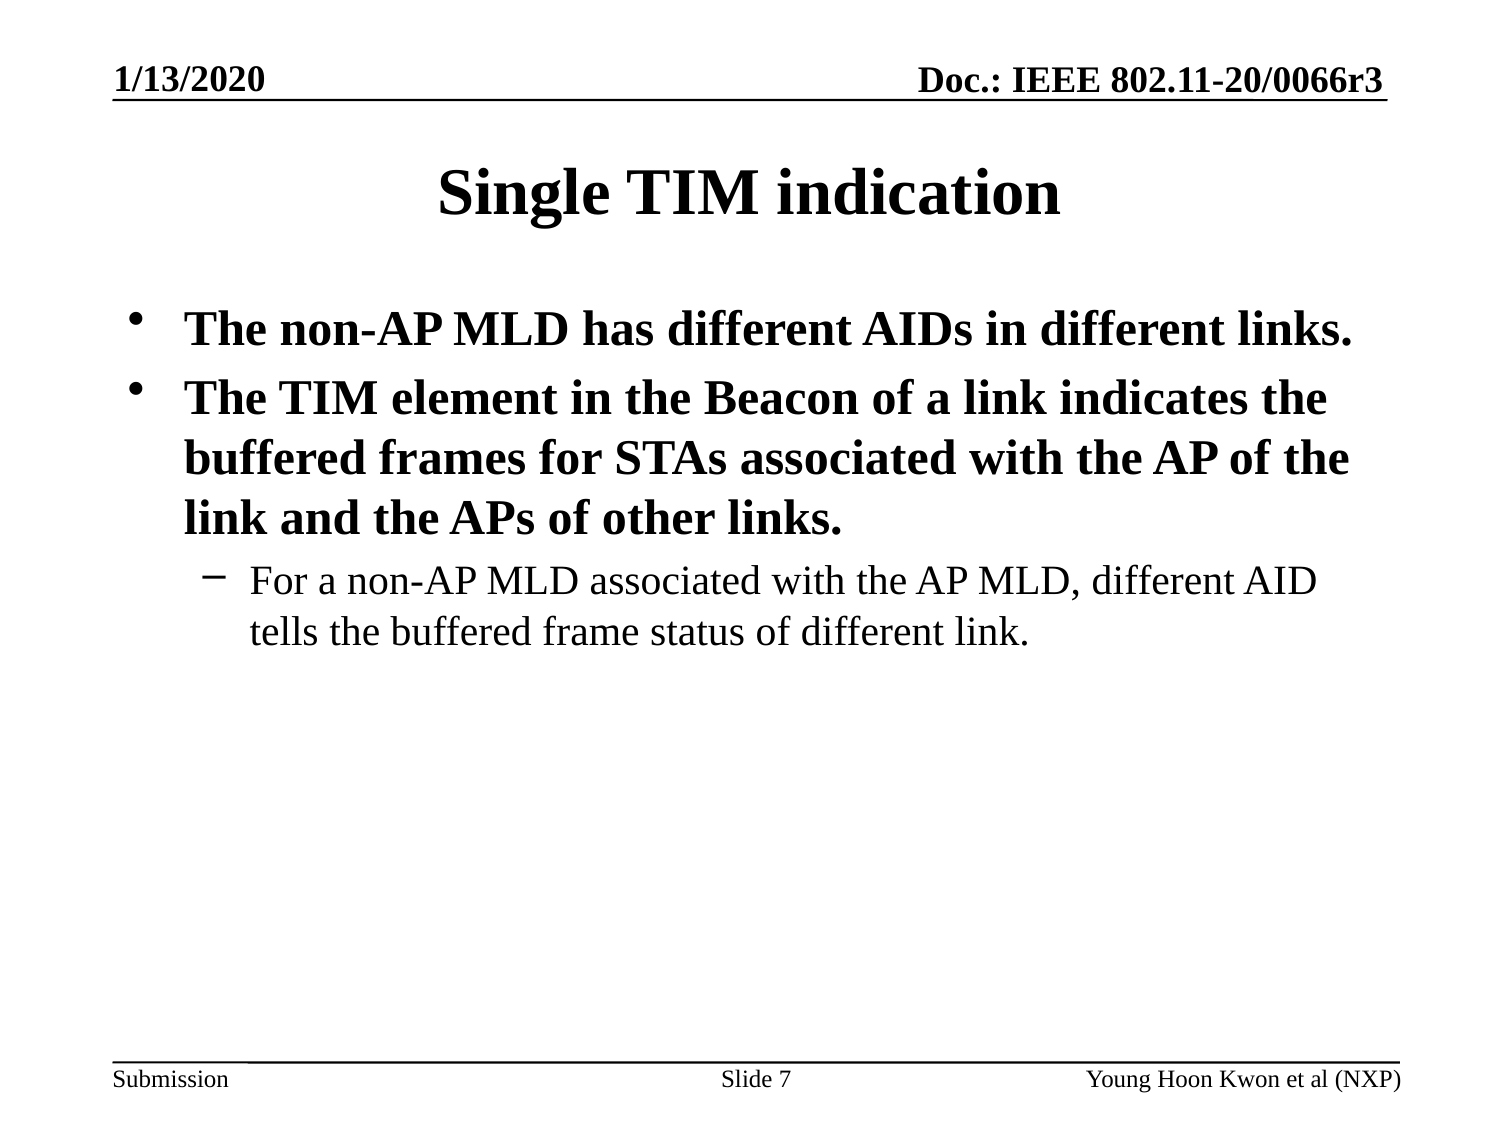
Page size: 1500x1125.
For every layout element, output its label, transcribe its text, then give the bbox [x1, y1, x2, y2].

title Single TIM indication [112, 112, 1388, 263]
footer Young Hoon Kwon et al (NXP) [1082, 1061, 1402, 1093]
list The non-AP MLD has different AIDs in different links. The TIM element in the Beacon of a link indicates the buffered frames for STAs associated with the AP of the link and the APs of other links. For a non-AP MLD associated with the AP MLD, different AID tells the buffered frame status of different link. [112, 287, 1388, 1038]
slide_number Slide 7 [712, 1061, 800, 1093]
